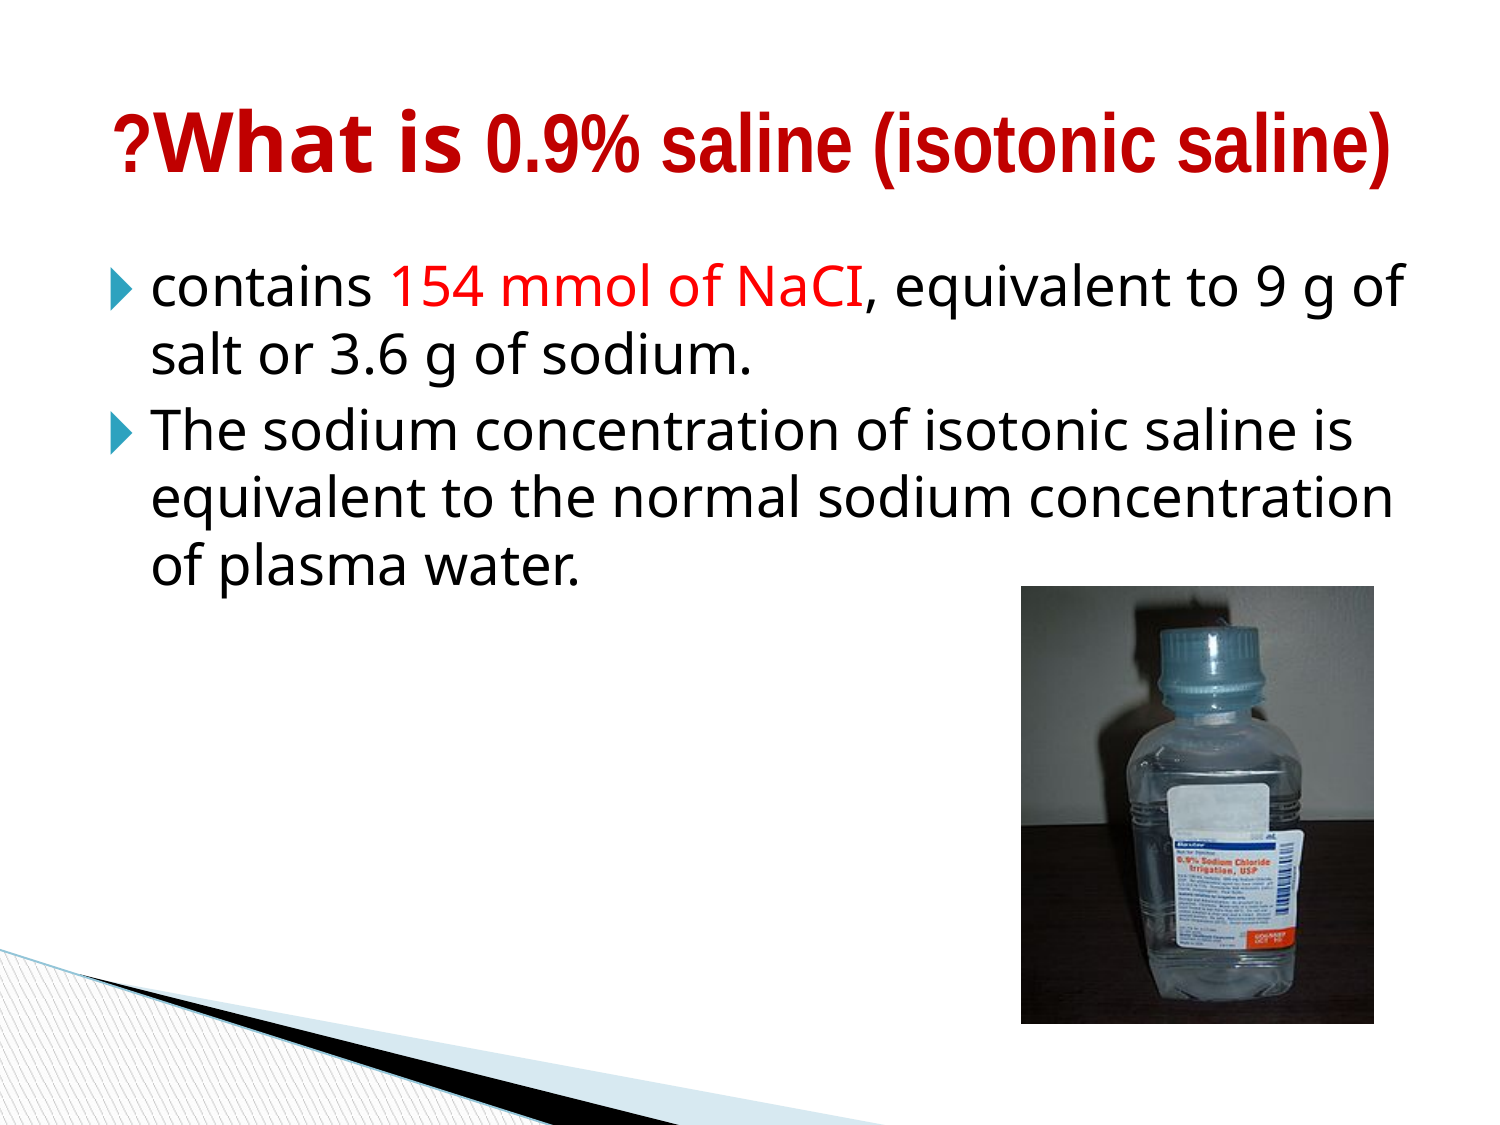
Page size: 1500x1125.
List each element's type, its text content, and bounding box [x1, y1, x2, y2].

list contains 154 mmol of NaCI, equivalent to 9 g of salt or 3.6 g of sodium. The sodium concentration of isotonic saline is equivalent to the normal sodium concentration of plasma water. [75, 243, 1425, 986]
title What is 0.9% saline (isotonic saline)? [75, 45, 1425, 233]
picture [1021, 585, 1374, 1024]
